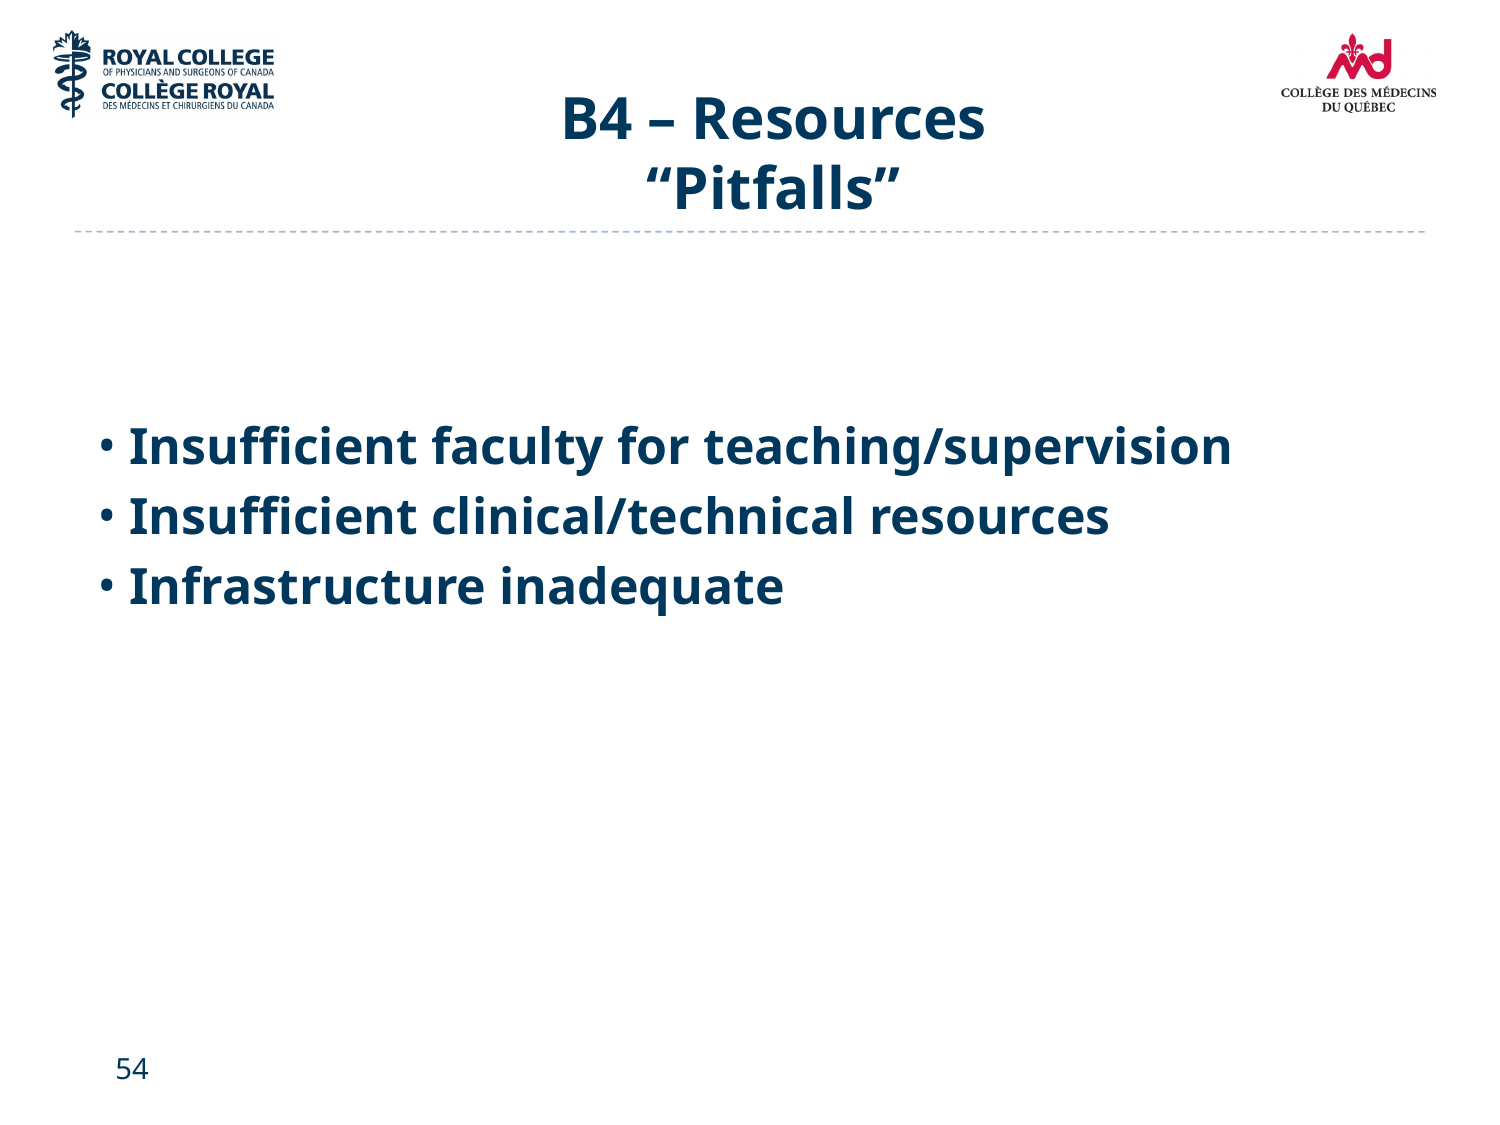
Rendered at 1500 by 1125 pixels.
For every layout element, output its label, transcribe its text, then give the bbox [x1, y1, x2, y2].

slide_number 54 [100, 1042, 426, 1103]
picture [1281, 33, 1436, 113]
picture [53, 30, 278, 121]
title B4 – Resources “Pitfalls” [324, 66, 1223, 230]
list Insufficient faculty for teaching/supervision Insufficient clinical/technical resources Infrastructure inadequate [76, 266, 1428, 988]
